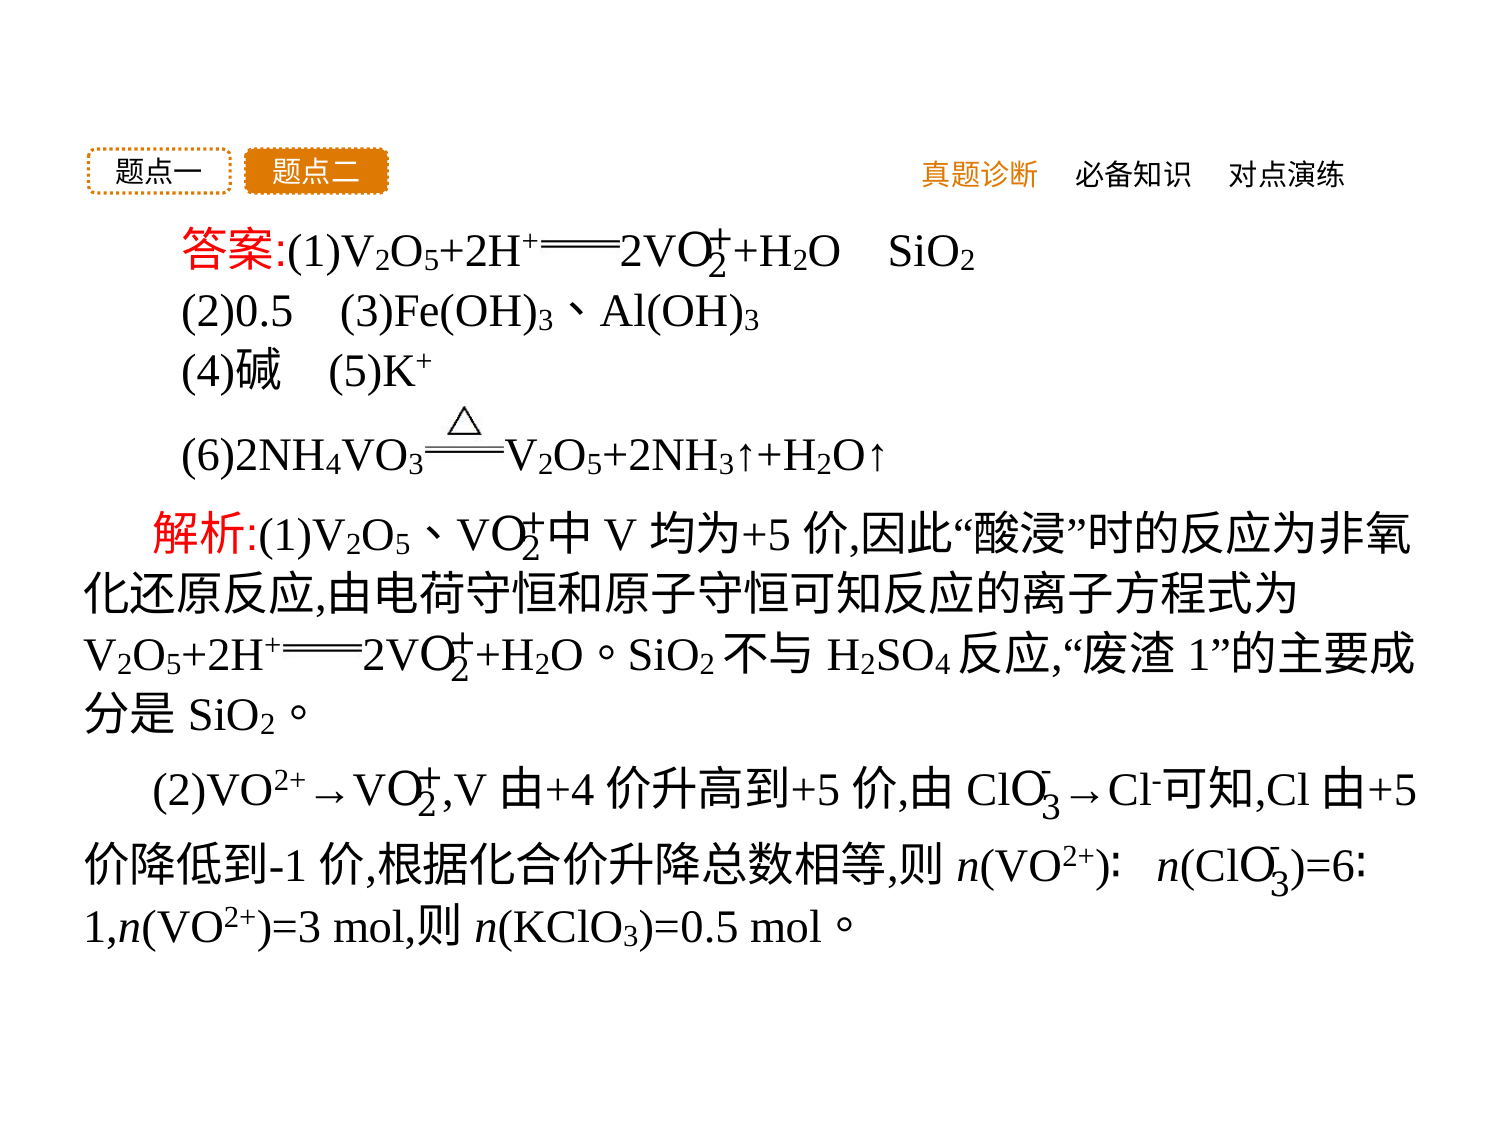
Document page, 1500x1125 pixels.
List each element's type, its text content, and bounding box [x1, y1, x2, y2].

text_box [82, 503, 1417, 958]
text_box 题点二 [243, 146, 390, 196]
text_box 必备知识 [1057, 148, 1210, 199]
text_box 题点一 [86, 146, 233, 196]
text_box 真题诊断 [903, 148, 1057, 199]
text_box 对点演练 [1210, 148, 1365, 199]
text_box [88, 219, 1423, 483]
